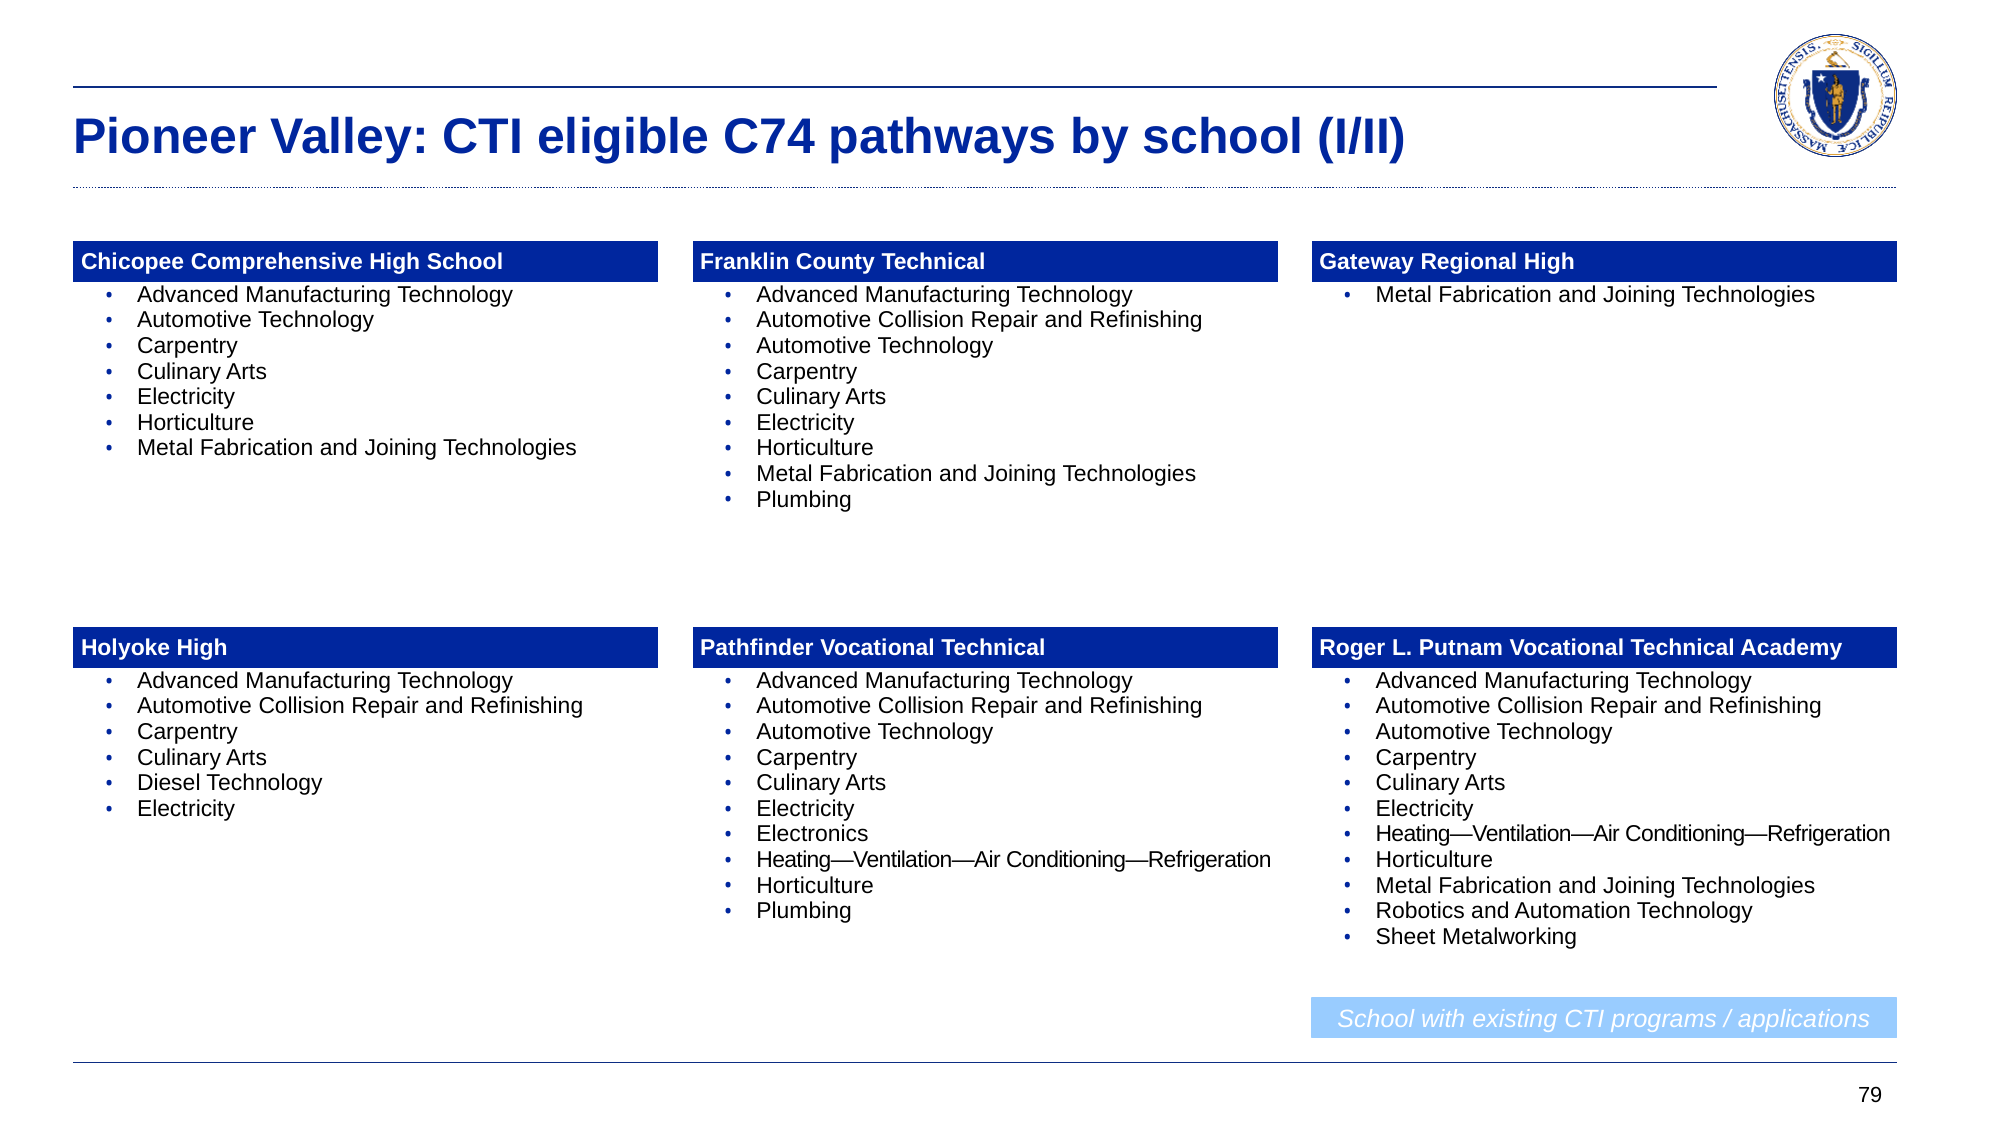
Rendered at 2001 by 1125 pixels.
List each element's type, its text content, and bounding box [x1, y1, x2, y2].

table_cell Horticulture [693, 435, 1278, 461]
table_cell Horticulture [693, 872, 1278, 898]
table_cell Electricity [1312, 796, 1897, 821]
table_cell Horticulture [73, 409, 658, 435]
table_cell Automotive Collision Repair and Refinishing [73, 693, 658, 719]
table_header Holyoke High [73, 627, 658, 668]
table_header Gateway Regional High [1312, 241, 1897, 282]
title Pioneer Valley: CTI eligible C74 pathways by school (I/II) [73, 110, 1718, 165]
table_cell Carpentry [693, 744, 1278, 770]
table_header Chicopee Comprehensive High School [73, 241, 658, 282]
table_cell Automotive Technology [73, 307, 658, 333]
table_cell Advanced Manufacturing Technology [73, 282, 658, 307]
table_cell Automotive Technology [1312, 719, 1897, 744]
table_cell Carpentry [1312, 744, 1897, 770]
table_cell Advanced Manufacturing Technology [693, 668, 1278, 693]
table_cell Automotive Technology [693, 719, 1278, 744]
text_box School with existing CTI programs / applications [1311, 997, 1898, 1038]
table_header Pathfinder Vocational Technical [693, 627, 1278, 668]
table_cell Horticulture [1312, 847, 1897, 872]
table_cell Carpentry [73, 719, 658, 744]
table_cell Carpentry [693, 358, 1278, 384]
table_cell Diesel Technology [73, 770, 658, 796]
table_cell Metal Fabrication and Joining Technologies [1312, 282, 1897, 307]
table_cell Culinary Arts [73, 744, 658, 770]
table_cell Metal Fabrication and Joining Technologies [693, 461, 1278, 486]
table_cell Electronics [693, 821, 1278, 847]
table_header Roger L. Putnam Vocational Technical Academy [1312, 627, 1897, 668]
table_cell Electricity [73, 384, 658, 409]
table_cell Plumbing [693, 486, 1278, 512]
table_cell Sheet Metalworking [1312, 923, 1897, 949]
table_cell Automotive Collision Repair and Refinishing [693, 307, 1278, 333]
table_cell Culinary Arts [1312, 770, 1897, 796]
table_cell Automotive Technology [693, 333, 1278, 358]
table_cell Metal Fabrication and Joining Technologies [73, 435, 658, 461]
table_cell Advanced Manufacturing Technology [693, 282, 1278, 307]
table_cell Heating—Ventilation—Air Conditioning—Refrigeration [1312, 821, 1897, 847]
table_header Franklin County Technical [693, 241, 1278, 282]
table_cell Advanced Manufacturing Technology [73, 668, 658, 693]
table_cell Culinary Arts [693, 770, 1278, 796]
table_cell Electricity [693, 796, 1278, 821]
table_cell Electricity [73, 796, 658, 821]
table_cell Culinary Arts [693, 384, 1278, 409]
table_cell Metal Fabrication and Joining Technologies [1312, 872, 1897, 898]
table_cell Automotive Collision Repair and Refinishing [1312, 693, 1897, 719]
table_cell Culinary Arts [73, 358, 658, 384]
table_cell Electricity [693, 409, 1278, 435]
picture [1774, 34, 1897, 157]
table_cell Heating—Ventilation—Air Conditioning—Refrigeration [693, 847, 1278, 872]
table_cell Carpentry [73, 333, 658, 358]
table_cell Robotics and Automation Technology [1312, 898, 1897, 923]
table_cell Automotive Collision Repair and Refinishing [693, 693, 1278, 719]
table_cell Plumbing [693, 898, 1278, 923]
table_cell Advanced Manufacturing Technology [1312, 668, 1897, 693]
